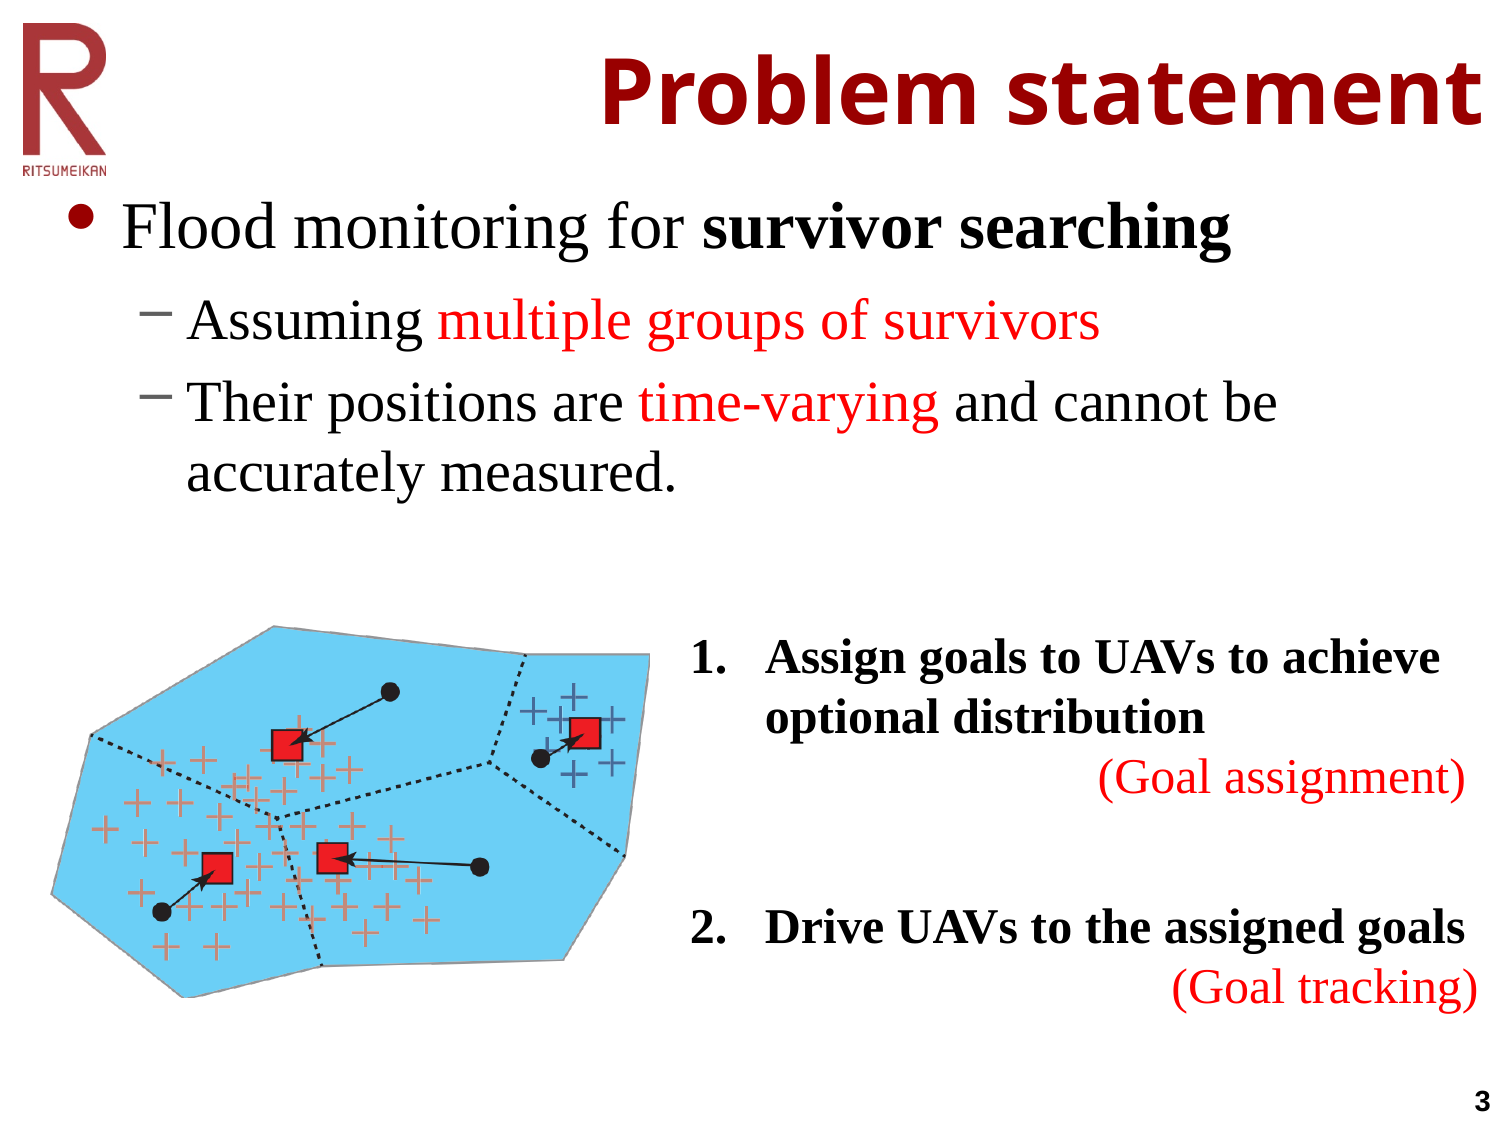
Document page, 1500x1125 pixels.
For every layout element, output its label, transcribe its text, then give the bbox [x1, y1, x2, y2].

picture [23, 23, 106, 176]
title Problem statement [200, 23, 1500, 150]
text_box Assign goals to UAVs to achieve optional distribution (Goal assignment) Drive UAVs to the assigned goals (Goal tracking) [674, 616, 1494, 1021]
picture [49, 624, 650, 998]
text_box Flood monitoring for survivor searching Assuming multiple groups of survivors Their positions are time-varying and cannot be accurately measured. [50, 174, 1450, 1125]
slide_number 3 [1287, 1074, 1500, 1125]
